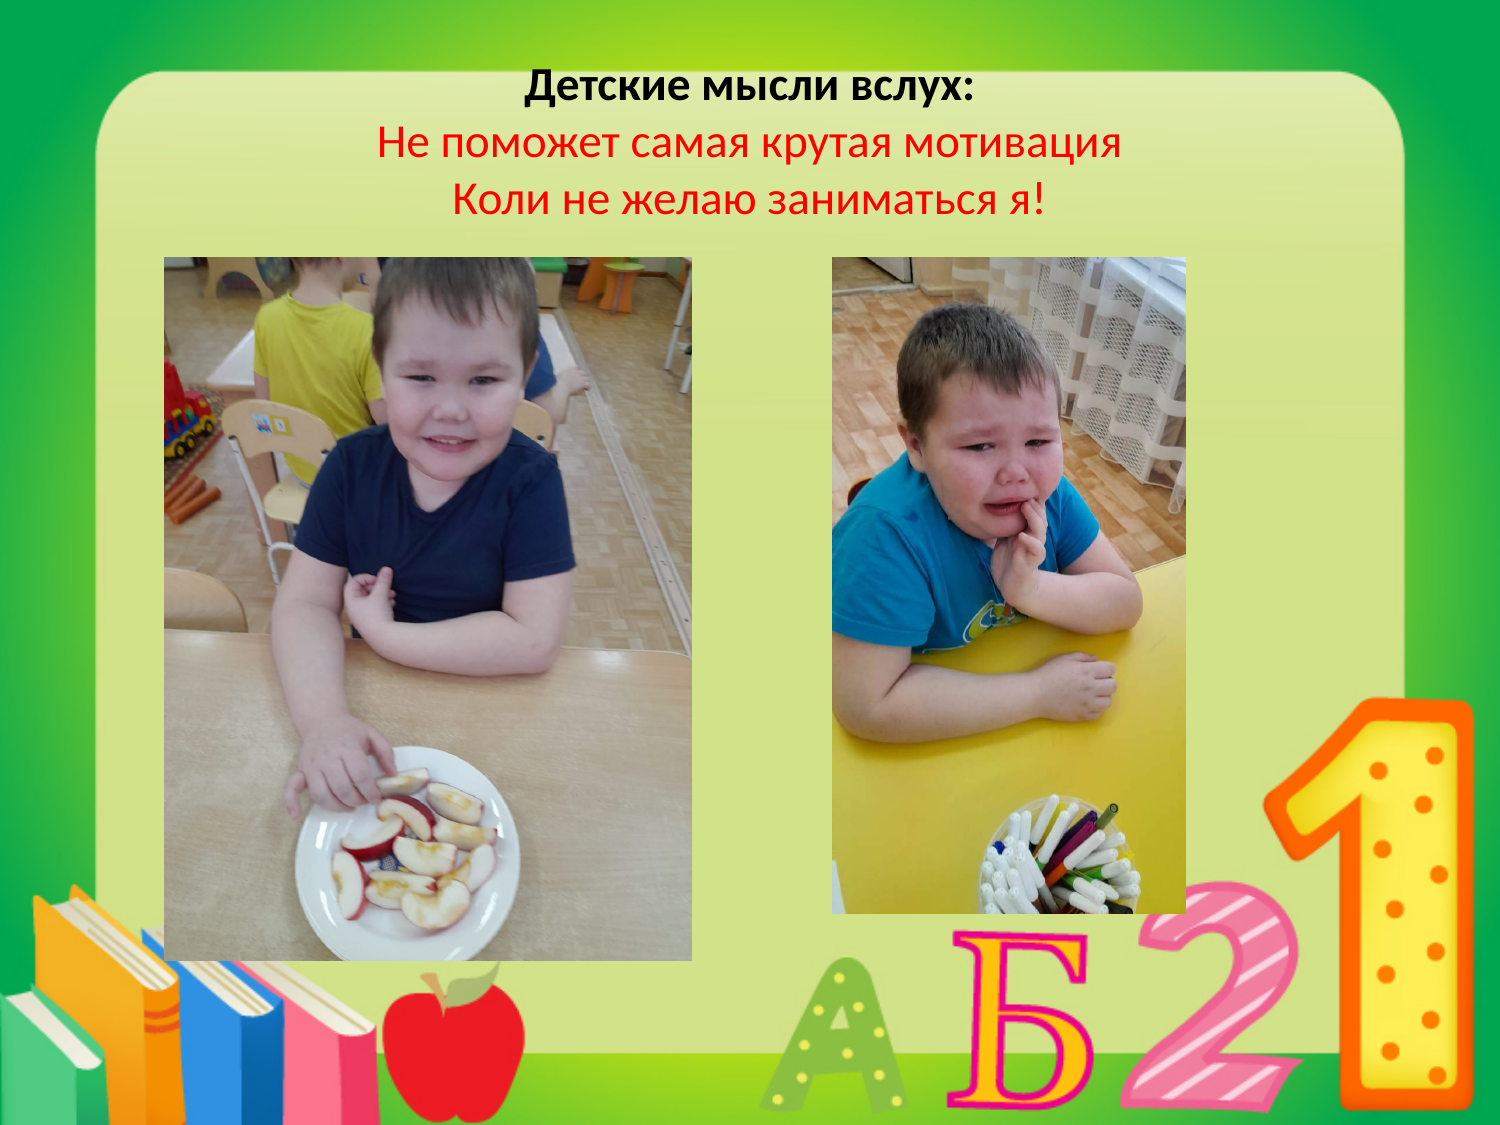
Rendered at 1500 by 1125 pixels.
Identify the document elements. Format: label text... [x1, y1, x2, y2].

title Детские мысли вслух: Не поможет самая крутая мотивация Коли не желаю заниматься я! [93, 45, 1407, 233]
picture [0, 0, 1500, 1125]
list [831, 257, 1186, 914]
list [163, 257, 692, 962]
